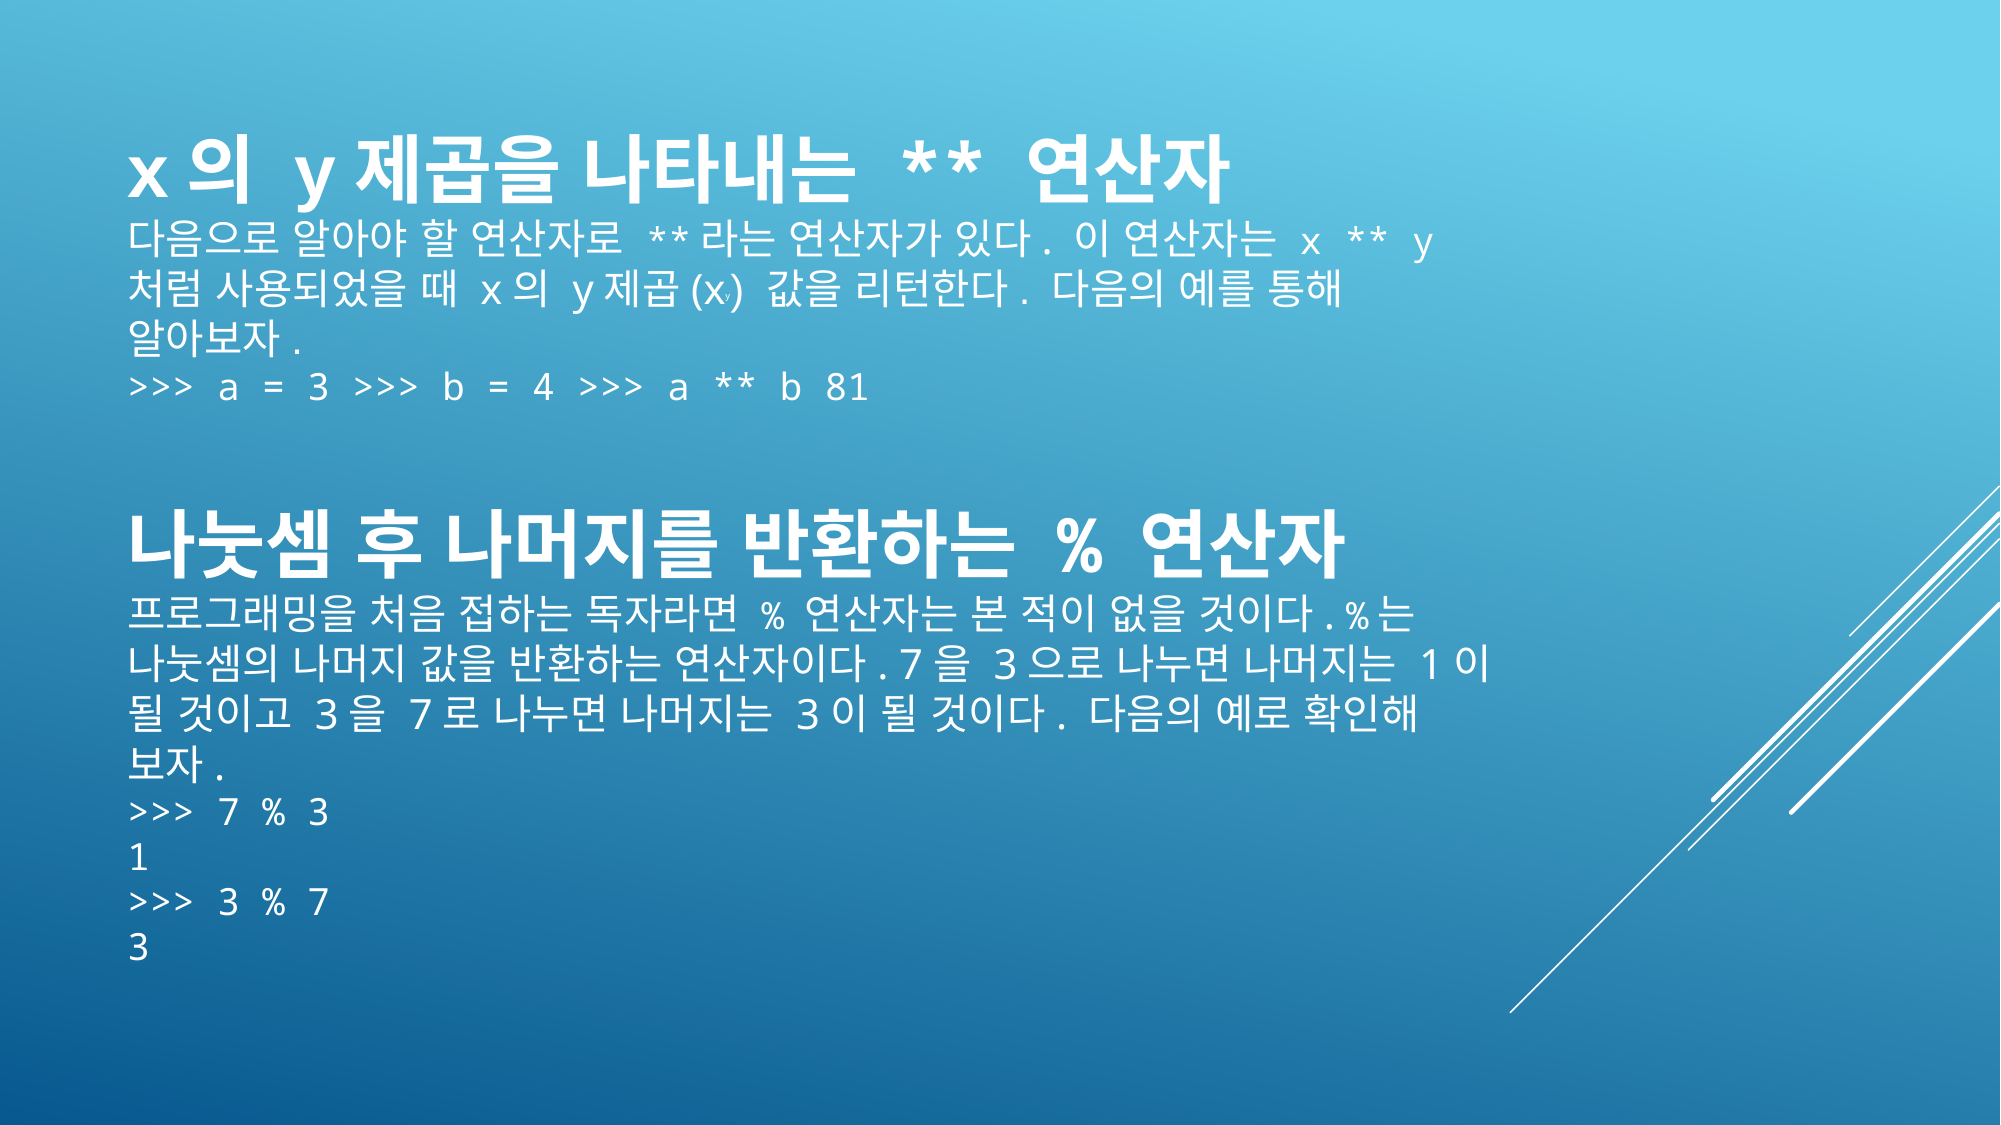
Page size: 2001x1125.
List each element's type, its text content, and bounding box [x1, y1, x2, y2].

list x의 y제곱을 나타내는 ** 연산자 다음으로 알아야 할 연산자로 **라는 연산자가 있다. 이 연산자는 x ** y처럼 사용되었을 때 x의 y제곱(xy) 값을 리턴한다. 다음의 예를 통해 알아보자. >>> a = 3 >>> b = 4 >>> a ** b 81 나눗셈 후 나머지를 반환하는 % 연산자 프로그래밍을 처음 접하는 독자라면 % 연산자는 본 적이 없을 것이다. %는 나눗셈의 나머지 값을 반환하는 연산자이다. 7을 3으로 나누면 나머지는 1이 될 것이고 3을 7로 나누면 나머지는 3이 될 것이다. 다음의 예로 확인해 보자. >>> 7 % 3 1 >>> 3 % 7 3 [112, 112, 1513, 1037]
